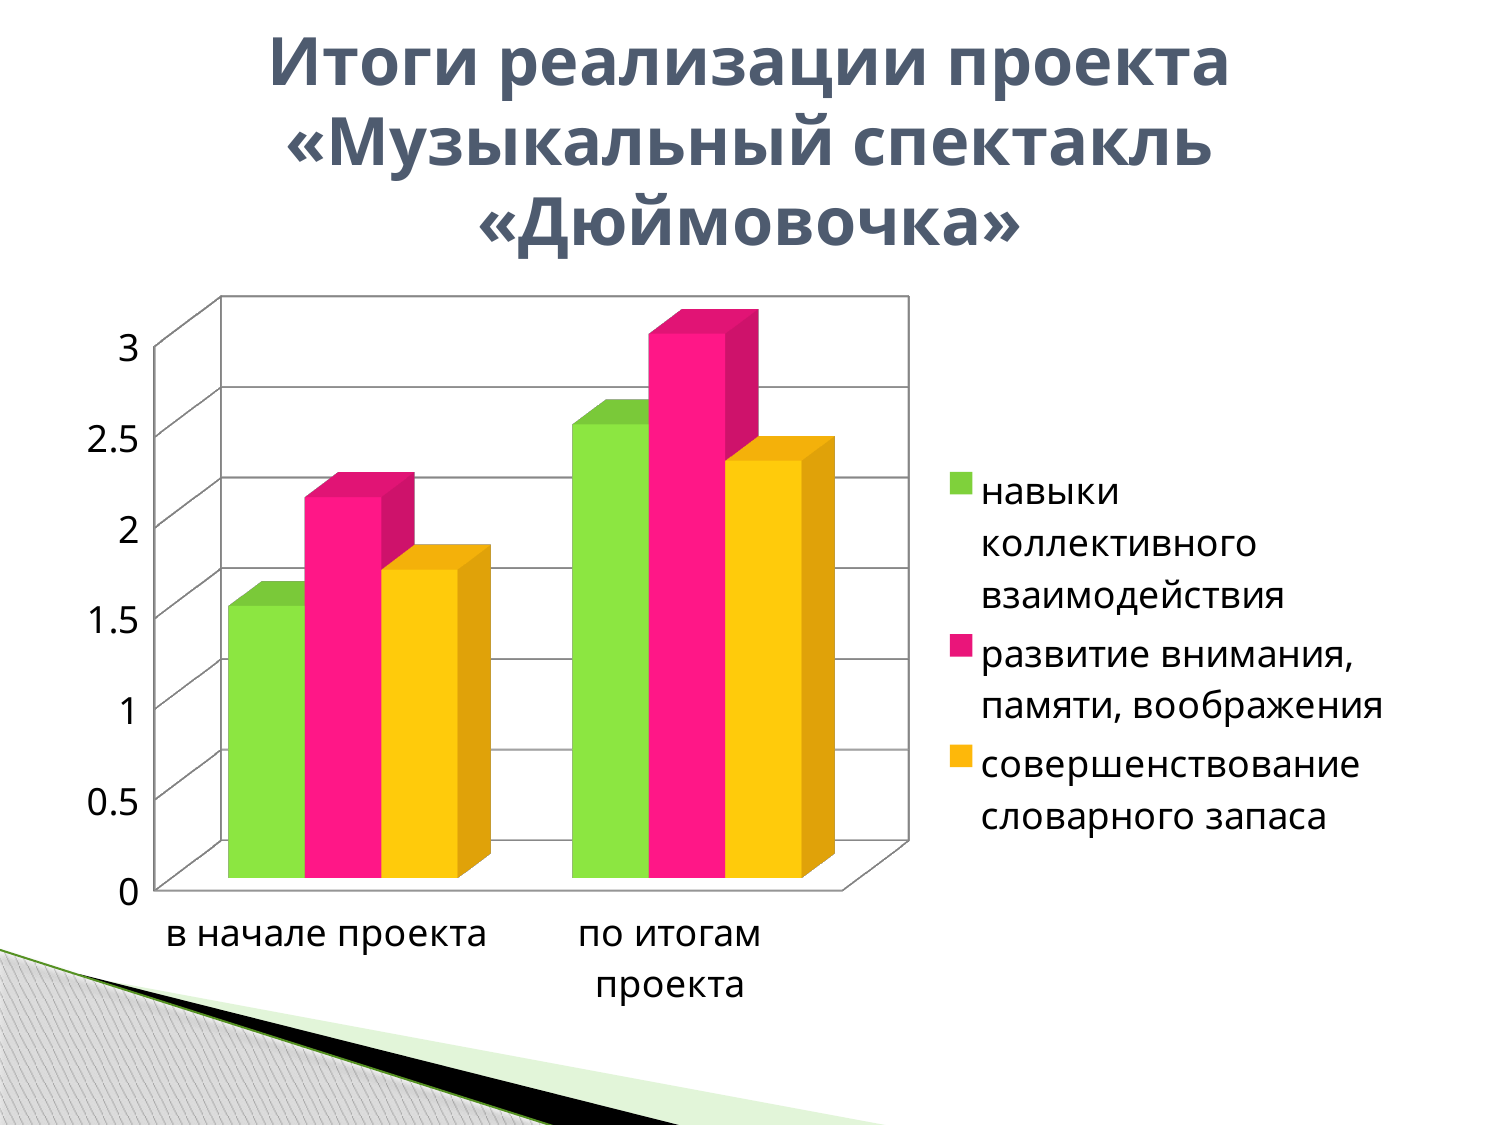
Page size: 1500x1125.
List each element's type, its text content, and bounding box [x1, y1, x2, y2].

chart [58, 280, 1409, 1024]
title Итоги реализации проекта «Музыкальный спектакль «Дюймовочка» [75, 45, 1425, 233]
